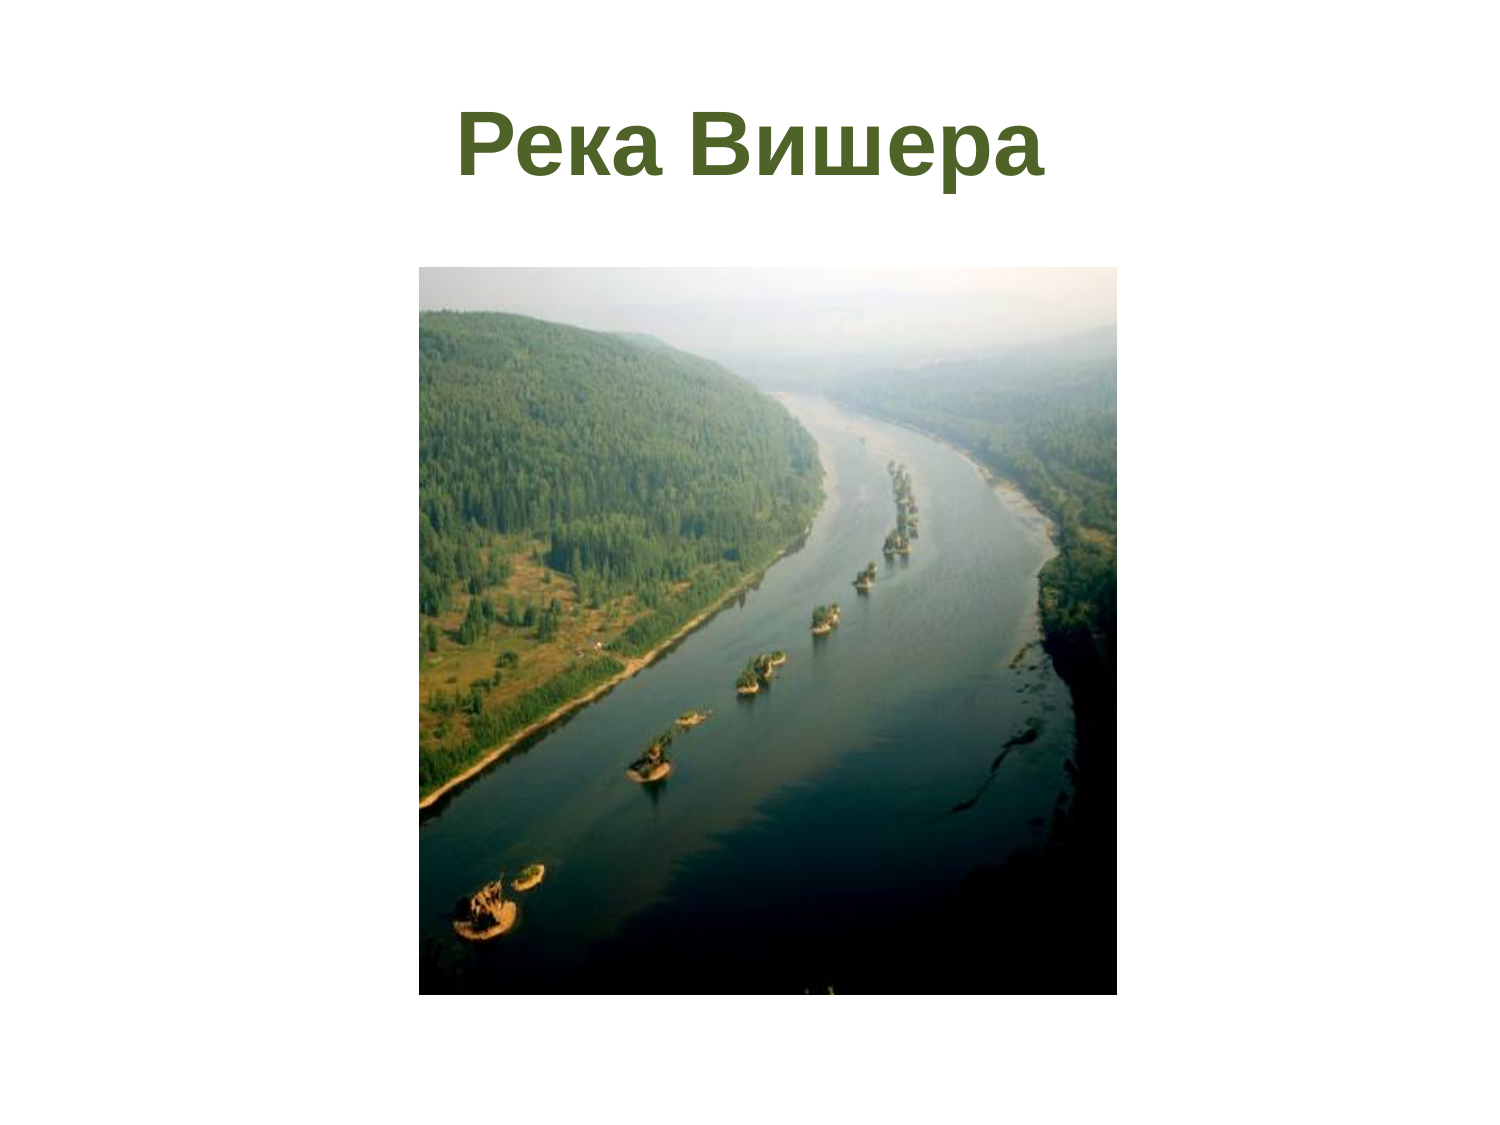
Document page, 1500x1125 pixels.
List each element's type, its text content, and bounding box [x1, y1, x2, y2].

title Река Вишера [74, 44, 1426, 233]
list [418, 266, 1117, 995]
